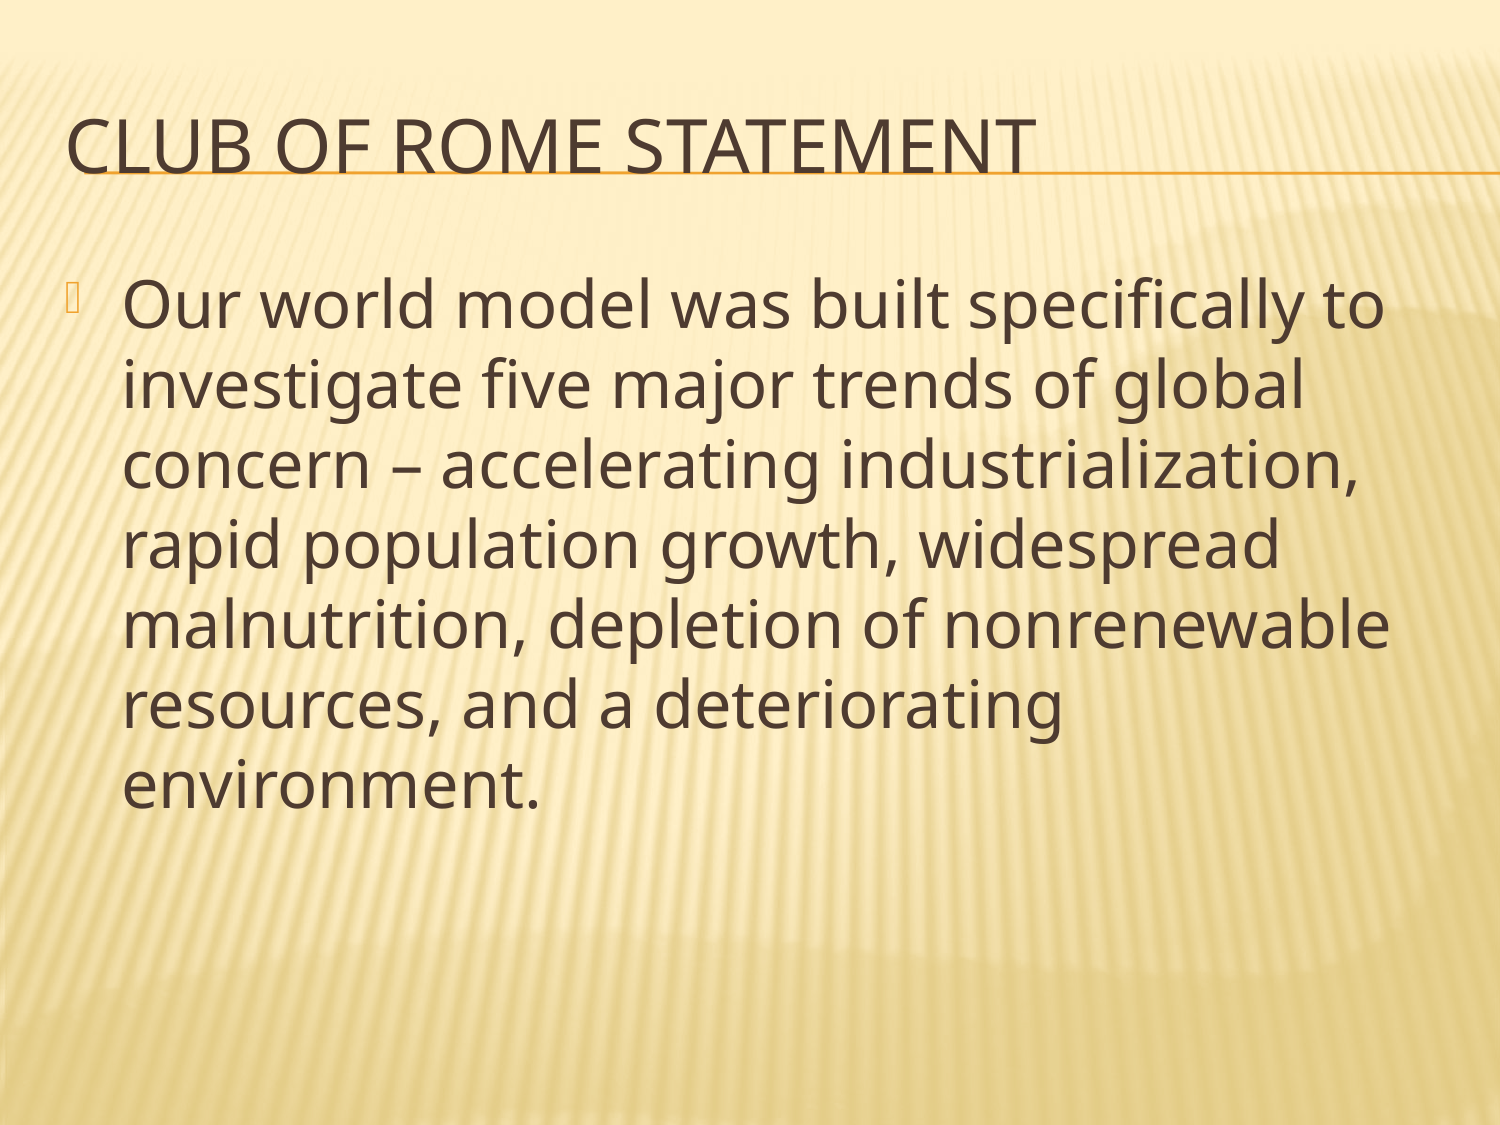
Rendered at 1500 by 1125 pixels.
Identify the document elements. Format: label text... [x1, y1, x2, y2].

list Our world model was built specifically to investigate five major trends of global concern – accelerating industrialization, rapid population growth, widespread malnutrition, depletion of nonrenewable resources, and a deteriorating environment. [50, 254, 1475, 998]
title Club of Rome Statement [50, 75, 1475, 213]
